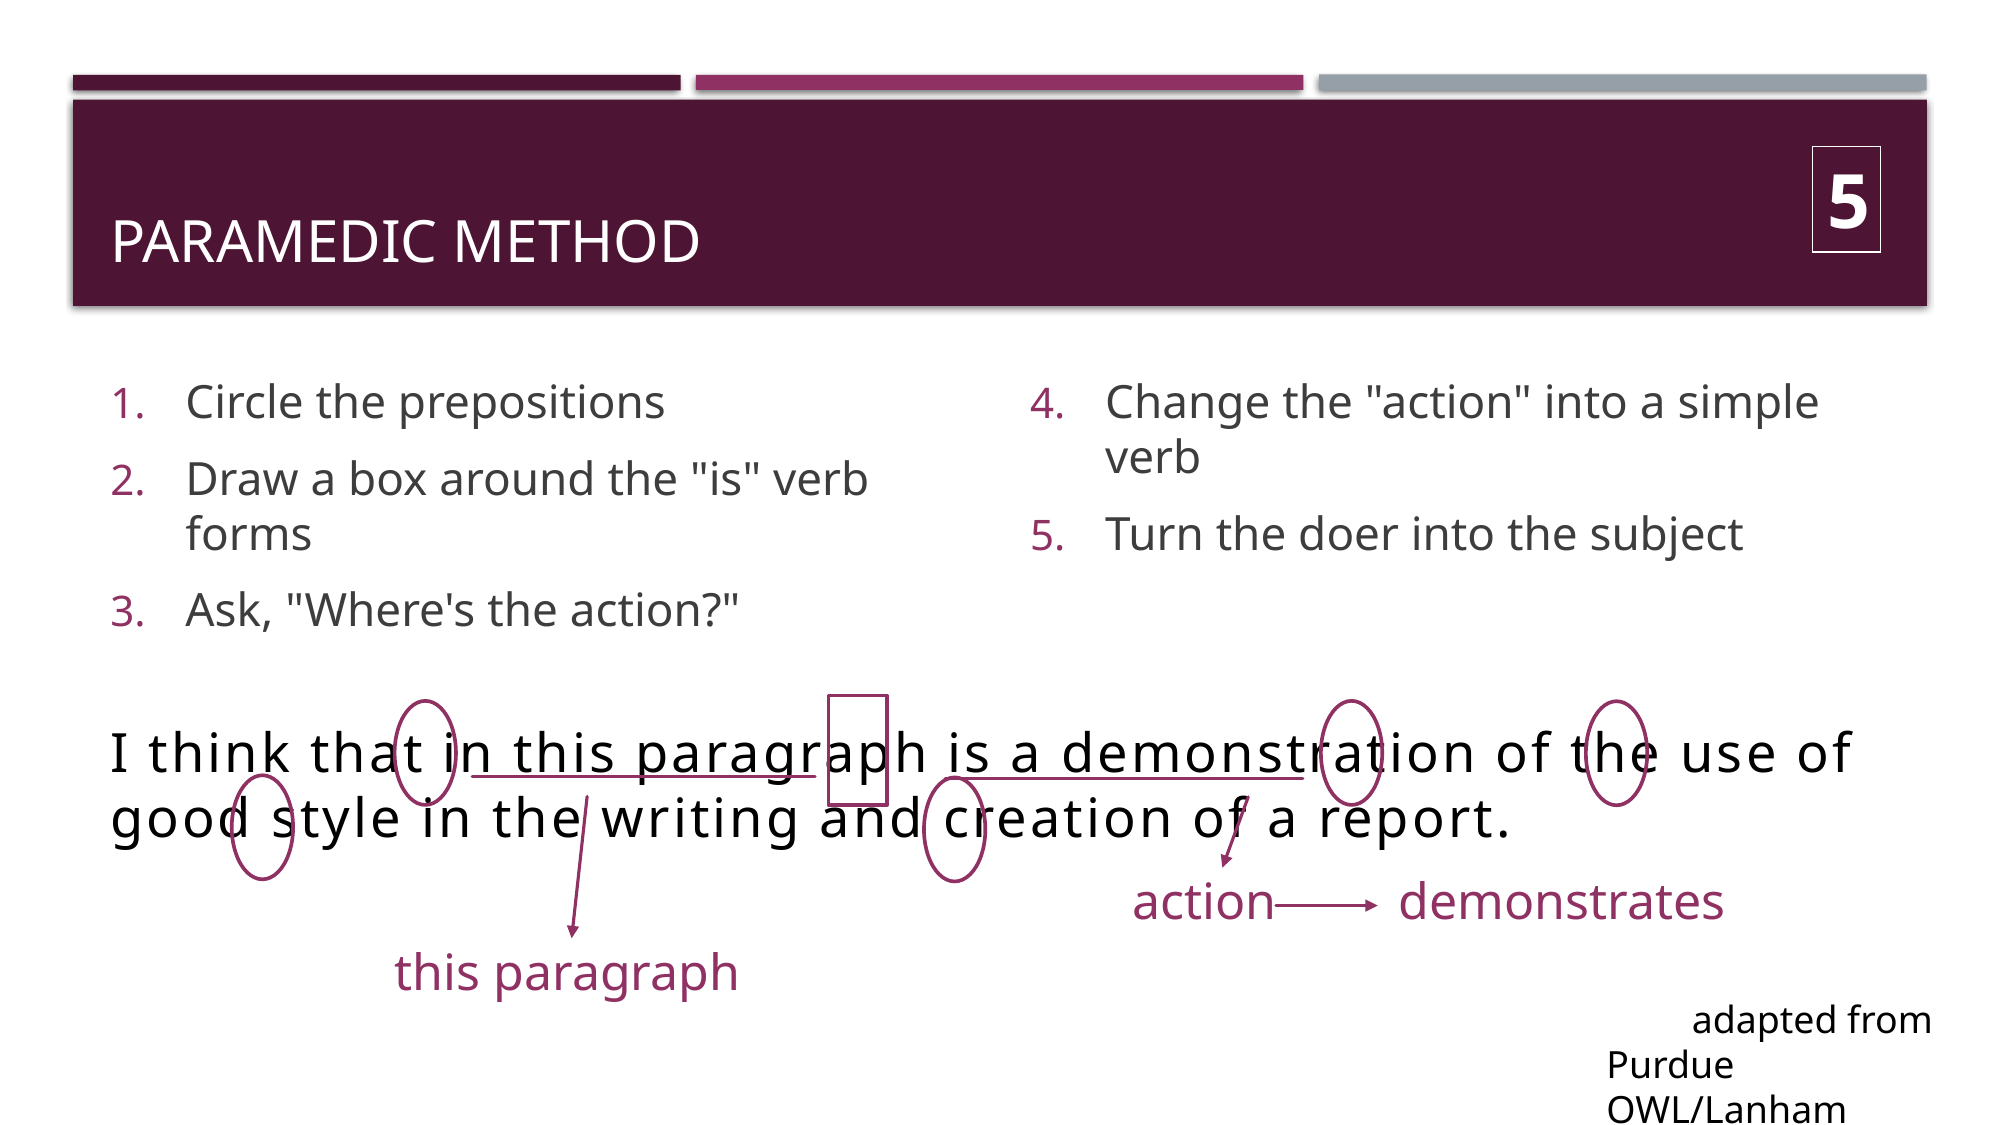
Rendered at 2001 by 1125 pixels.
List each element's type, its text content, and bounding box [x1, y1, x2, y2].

text_box 5 [1812, 146, 1881, 252]
text_box [922, 779, 988, 884]
text_box demonstrates [1383, 862, 1833, 937]
text_box I think that in this paragraph is a demonstration of the use of good style in the writing and creation of a report. [95, 710, 1905, 911]
text_box adapted from Purdue OWL/Lanham [1591, 988, 1958, 1125]
text_box [827, 694, 889, 807]
text_box action [1117, 862, 1383, 937]
list Circle the prepositions Draw a box around the "is" verb forms Ask, "Where's the action?" [95, 365, 985, 703]
text_box [1584, 699, 1650, 808]
text_box [229, 773, 295, 882]
title Paramedic method [95, 119, 1905, 282]
text_box [392, 699, 458, 807]
list Change the "action" into a simple verb Turn the doer into the subject [1015, 365, 1905, 703]
text_box this paragraph [380, 933, 829, 1008]
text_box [571, 795, 588, 939]
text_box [1221, 796, 1249, 869]
text_box [1319, 699, 1385, 807]
